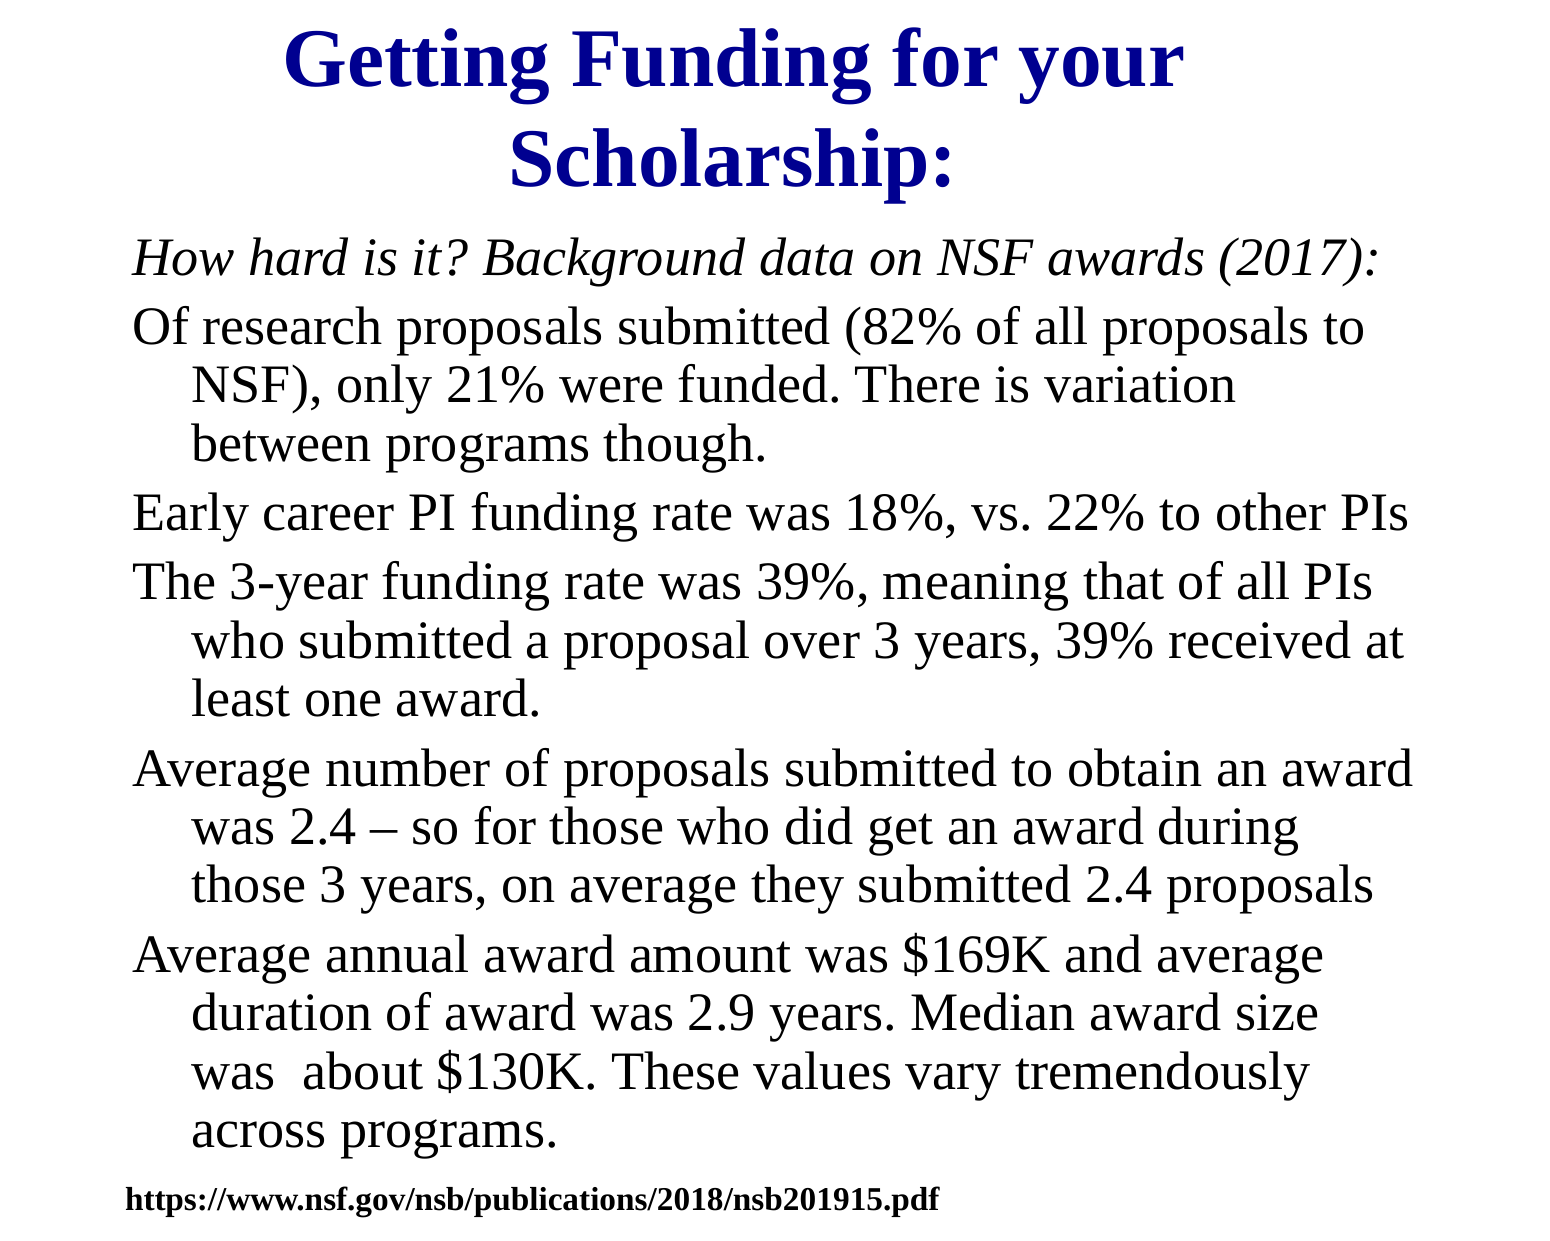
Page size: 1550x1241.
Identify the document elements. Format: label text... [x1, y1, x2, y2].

title Getting Funding for your Scholarship: [74, 0, 1392, 207]
list How hard is it? Background data on NSF awards (2017): Of research proposals submitted (82% of all proposals to NSF), only 21% were funded. There is variation between programs though. Early career PI funding rate was 18%, vs. 22% to other PIs The 3-year funding rate was 39%, meaning that of all PIs who submitted a proposal over 3 years, 39% received at least one award. Average number of proposals submitted to obtain an award was 2.4 – so for those who did get an award during those 3 years, on average they submitted 2.4 proposals Average annual award amount was $169K and average duration of award was 2.9 years. Median award size was about $130K. These values vary tremendously across programs. [116, 220, 1434, 1241]
text_box https://www.nsf.gov/nsb/publications/2018/nsb201915.pdf [110, 1170, 1357, 1225]
